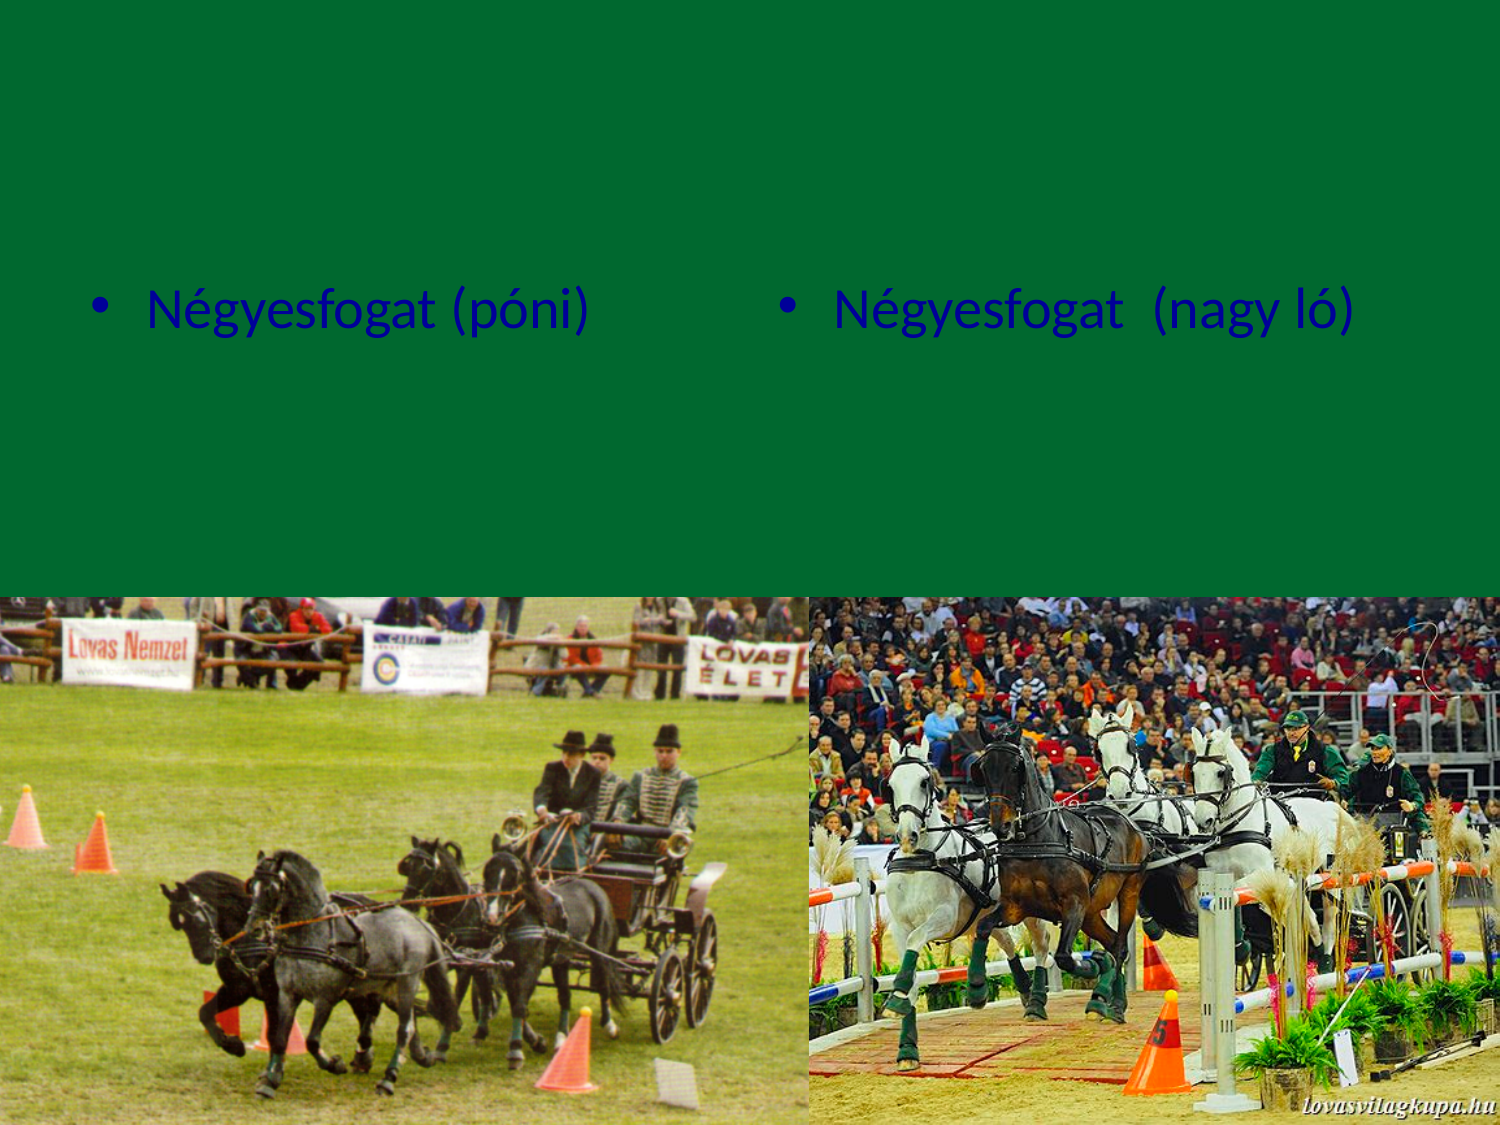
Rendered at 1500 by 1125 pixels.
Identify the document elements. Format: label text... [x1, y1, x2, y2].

picture [0, 597, 1500, 1125]
list Négyesfogat (nagy ló) [762, 262, 1425, 387]
list Négyesfogat (póni) [75, 262, 738, 399]
